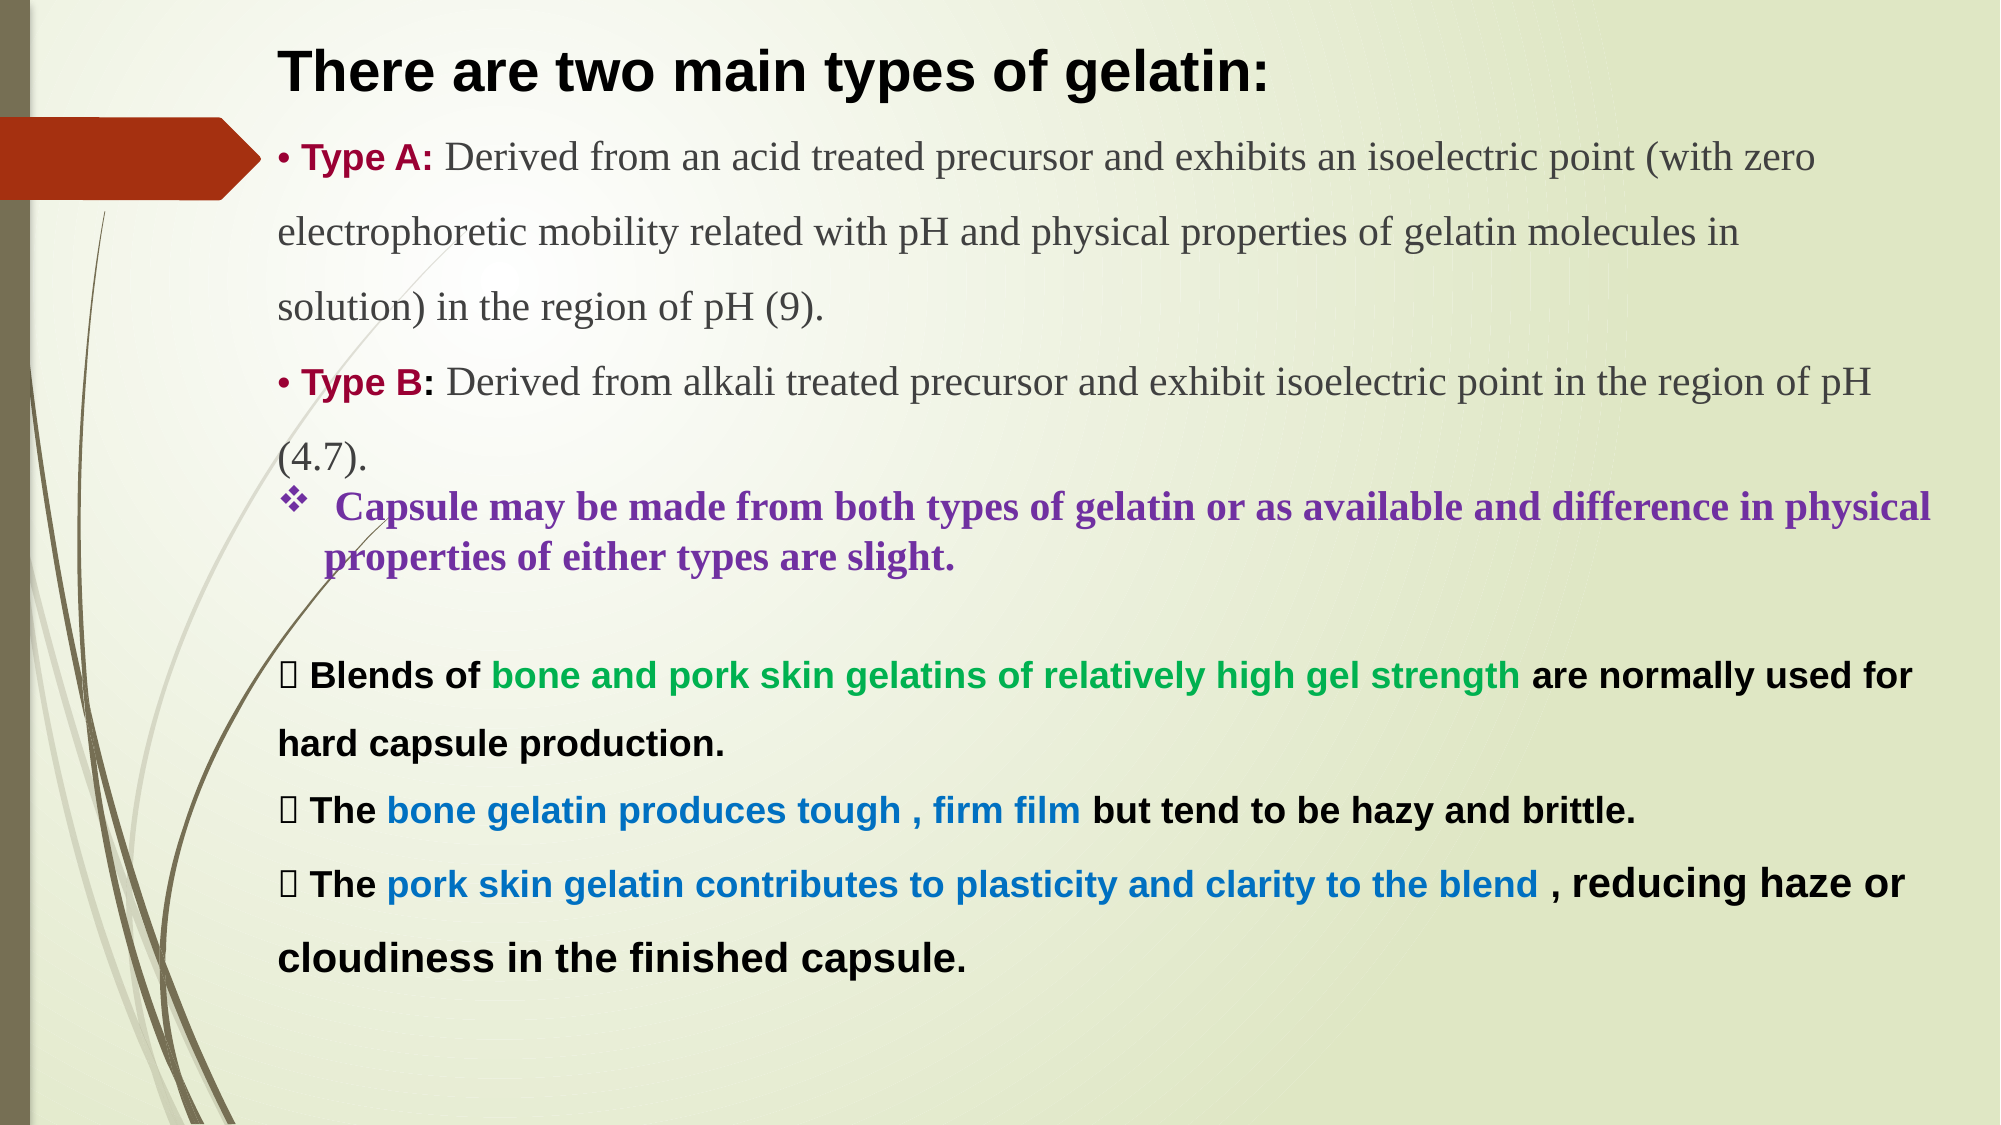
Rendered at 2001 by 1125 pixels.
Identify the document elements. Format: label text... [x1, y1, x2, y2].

text_box There are two main types of gelatin: • Type A: Derived from an acid treated precursor and exhibits an isoelectric point (with zero electrophoretic mobility related with pH and physical properties of gelatin molecules in solution) in the region of pH (9). • Type B: Derived from alkali treated precursor and exhibit isoelectric point in the region of pH (4.7). Capsule may be made from both types of gelatin or as available and difference in physical properties of either types are slight.  Blends of bone and pork skin gelatins of relatively high gel strength are normally used for hard capsule production.  The bone gelatin produces tough , firm film but tend to be hazy and brittle.  The pork skin gelatin contributes to plasticity and clarity to the blend , reducing haze or cloudiness in the finished capsule. [262, 26, 1967, 1034]
